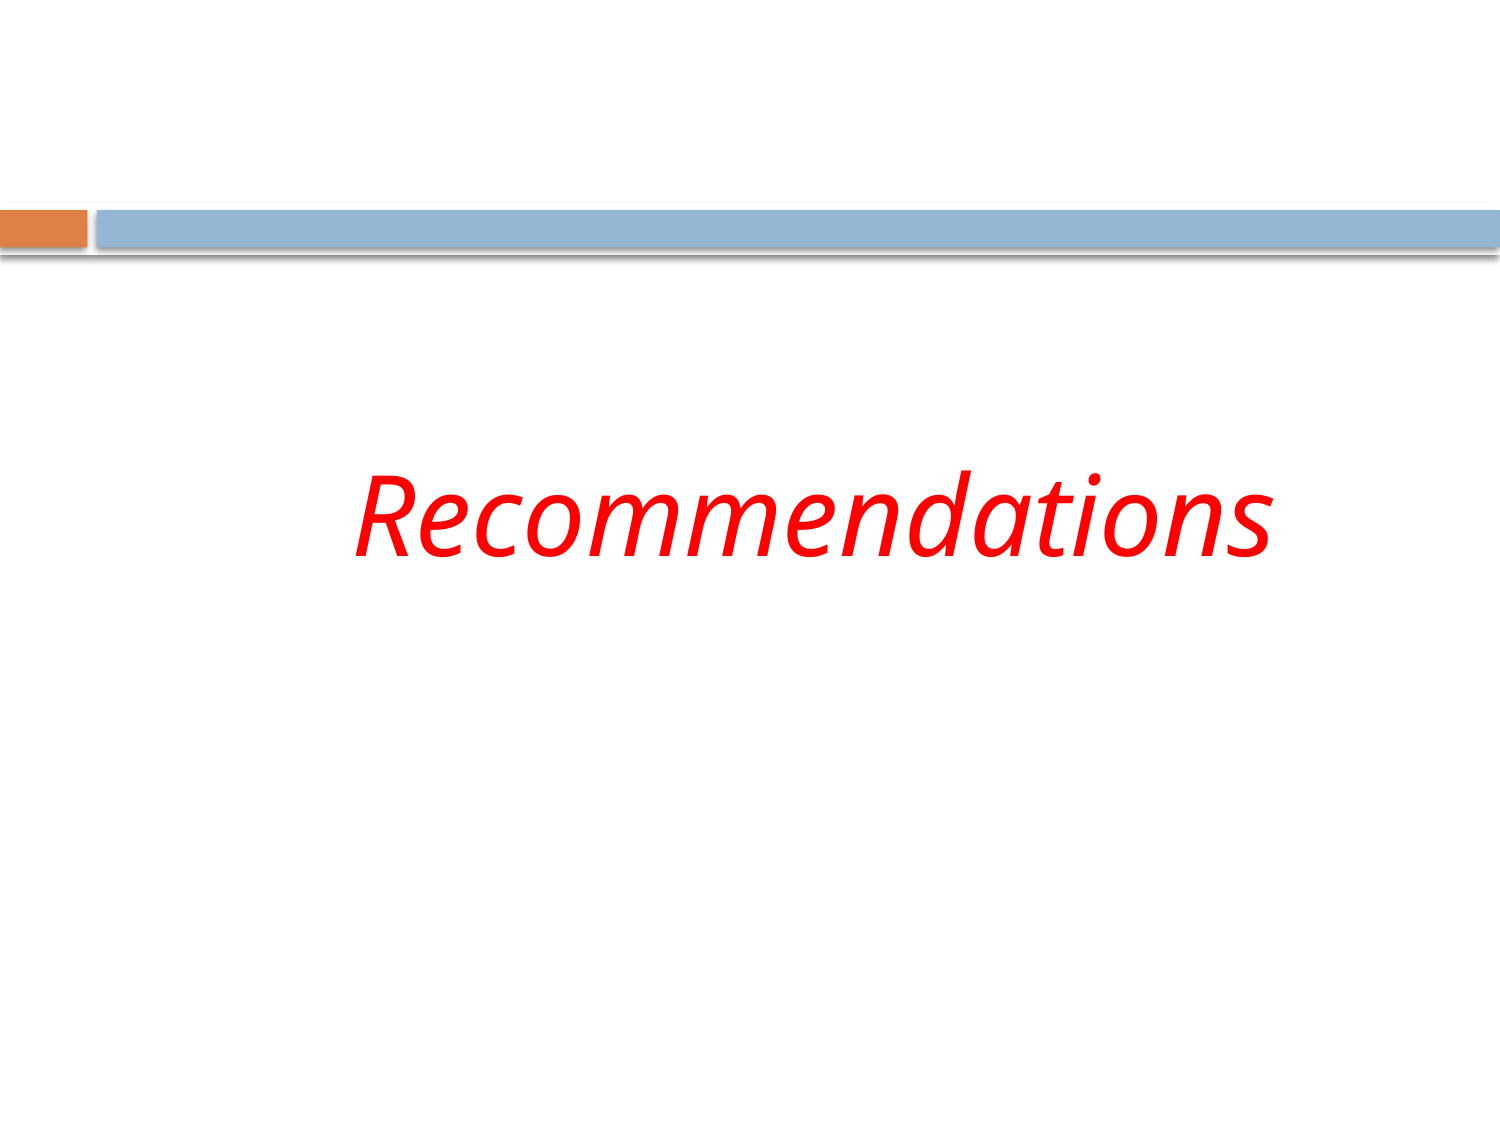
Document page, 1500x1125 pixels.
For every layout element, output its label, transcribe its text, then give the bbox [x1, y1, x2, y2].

list Recommendations [100, 262, 1438, 1000]
